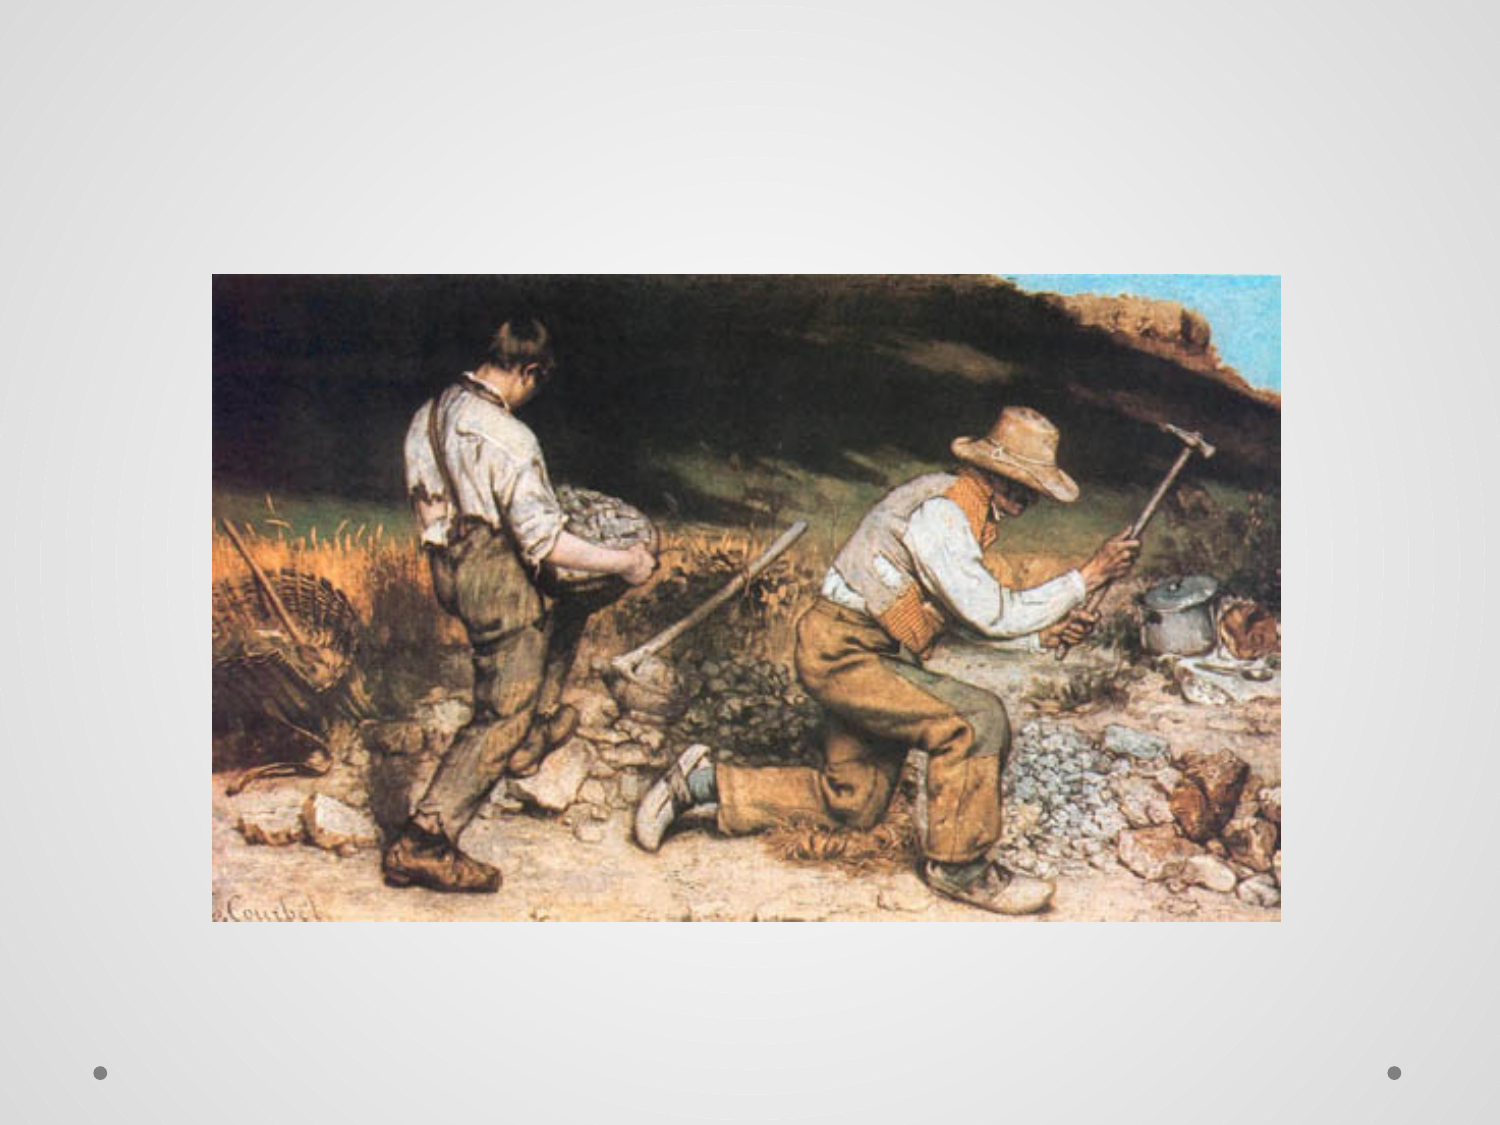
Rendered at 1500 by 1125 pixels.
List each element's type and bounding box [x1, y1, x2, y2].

picture [212, 274, 1281, 923]
